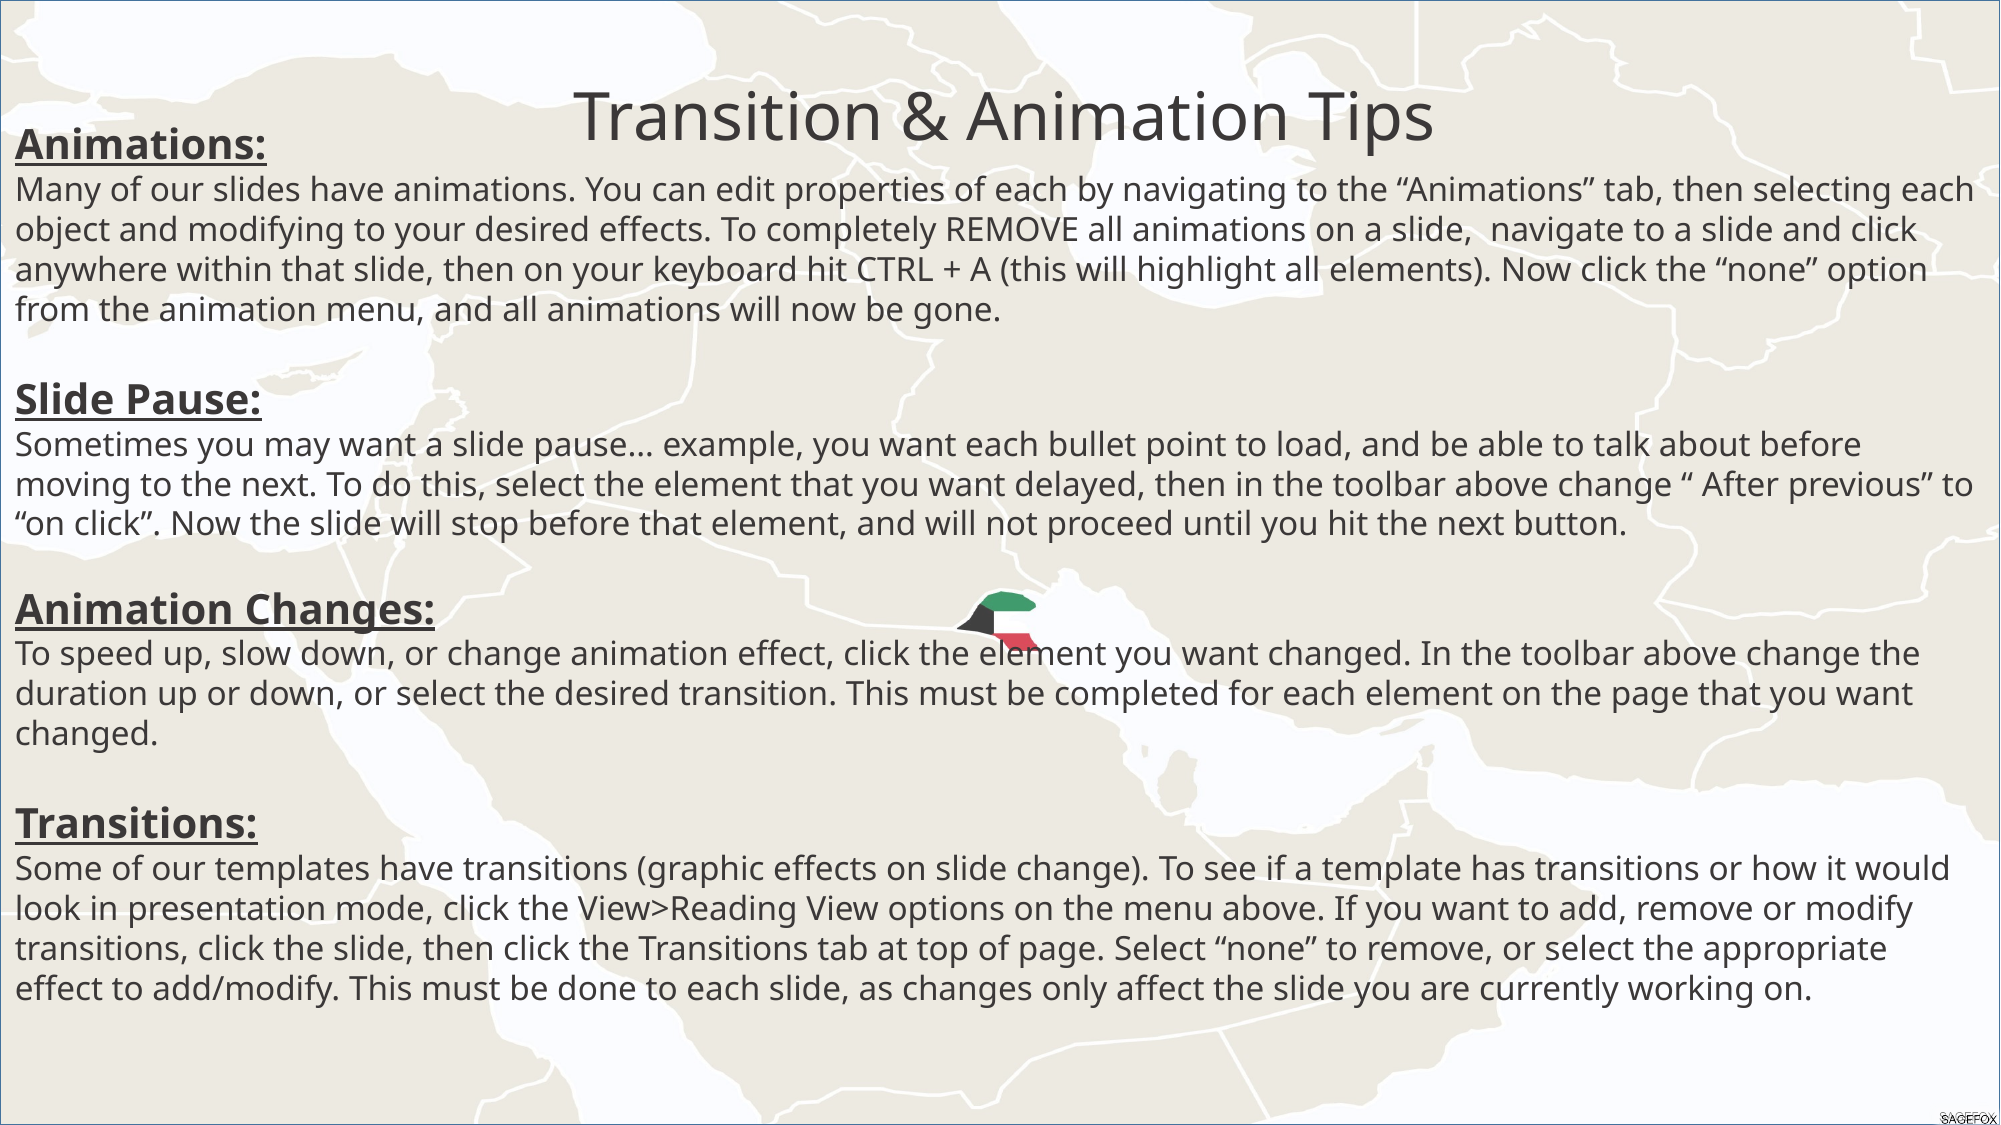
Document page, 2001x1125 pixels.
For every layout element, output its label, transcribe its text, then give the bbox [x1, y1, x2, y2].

title Transition & Animation Tips [477, 59, 1532, 177]
picture [1938, 1114, 1999, 1125]
text_box Animations: Many of our slides have animations. You can edit properties of each by navigating to the “Animations” tab, then selecting each object and modifying to your desired effects. To completely REMOVE all animations on a slide, navigate to a slide and click anywhere within that slide, then on your keyboard hit CTRL + A (this will highlight all elements). Now click the “none” option from the animation menu, and all animations will now be gone. Slide Pause: Sometimes you may want a slide pause… example, you want each bullet point to load, and be able to talk about before moving to the next. To do this, select the element that you want delayed, then in the toolbar above change “ After previous” to “on click”. Now the slide will stop before that element, and will not proceed until you hit the next button. Animation Changes: To speed up, slow down, or change animation effect, click the element you want changed. In the toolbar above change the duration up or down, or select the desired transition. This must be completed for each element on the page that you want changed. Transitions: Some of our templates have transitions (graphic effects on slide change). To see if a template has transitions or how it would look in presentation mode, click the View>Reading View options on the menu above. If you want to add, remove or modify transitions, click the slide, then click the Transitions tab at top of page. Select “none” to remove, or select the appropriate effect to add/modify. This must be done to each slide, as changes only affect the slide you are currently working on. [0, 0, 2000, 1125]
